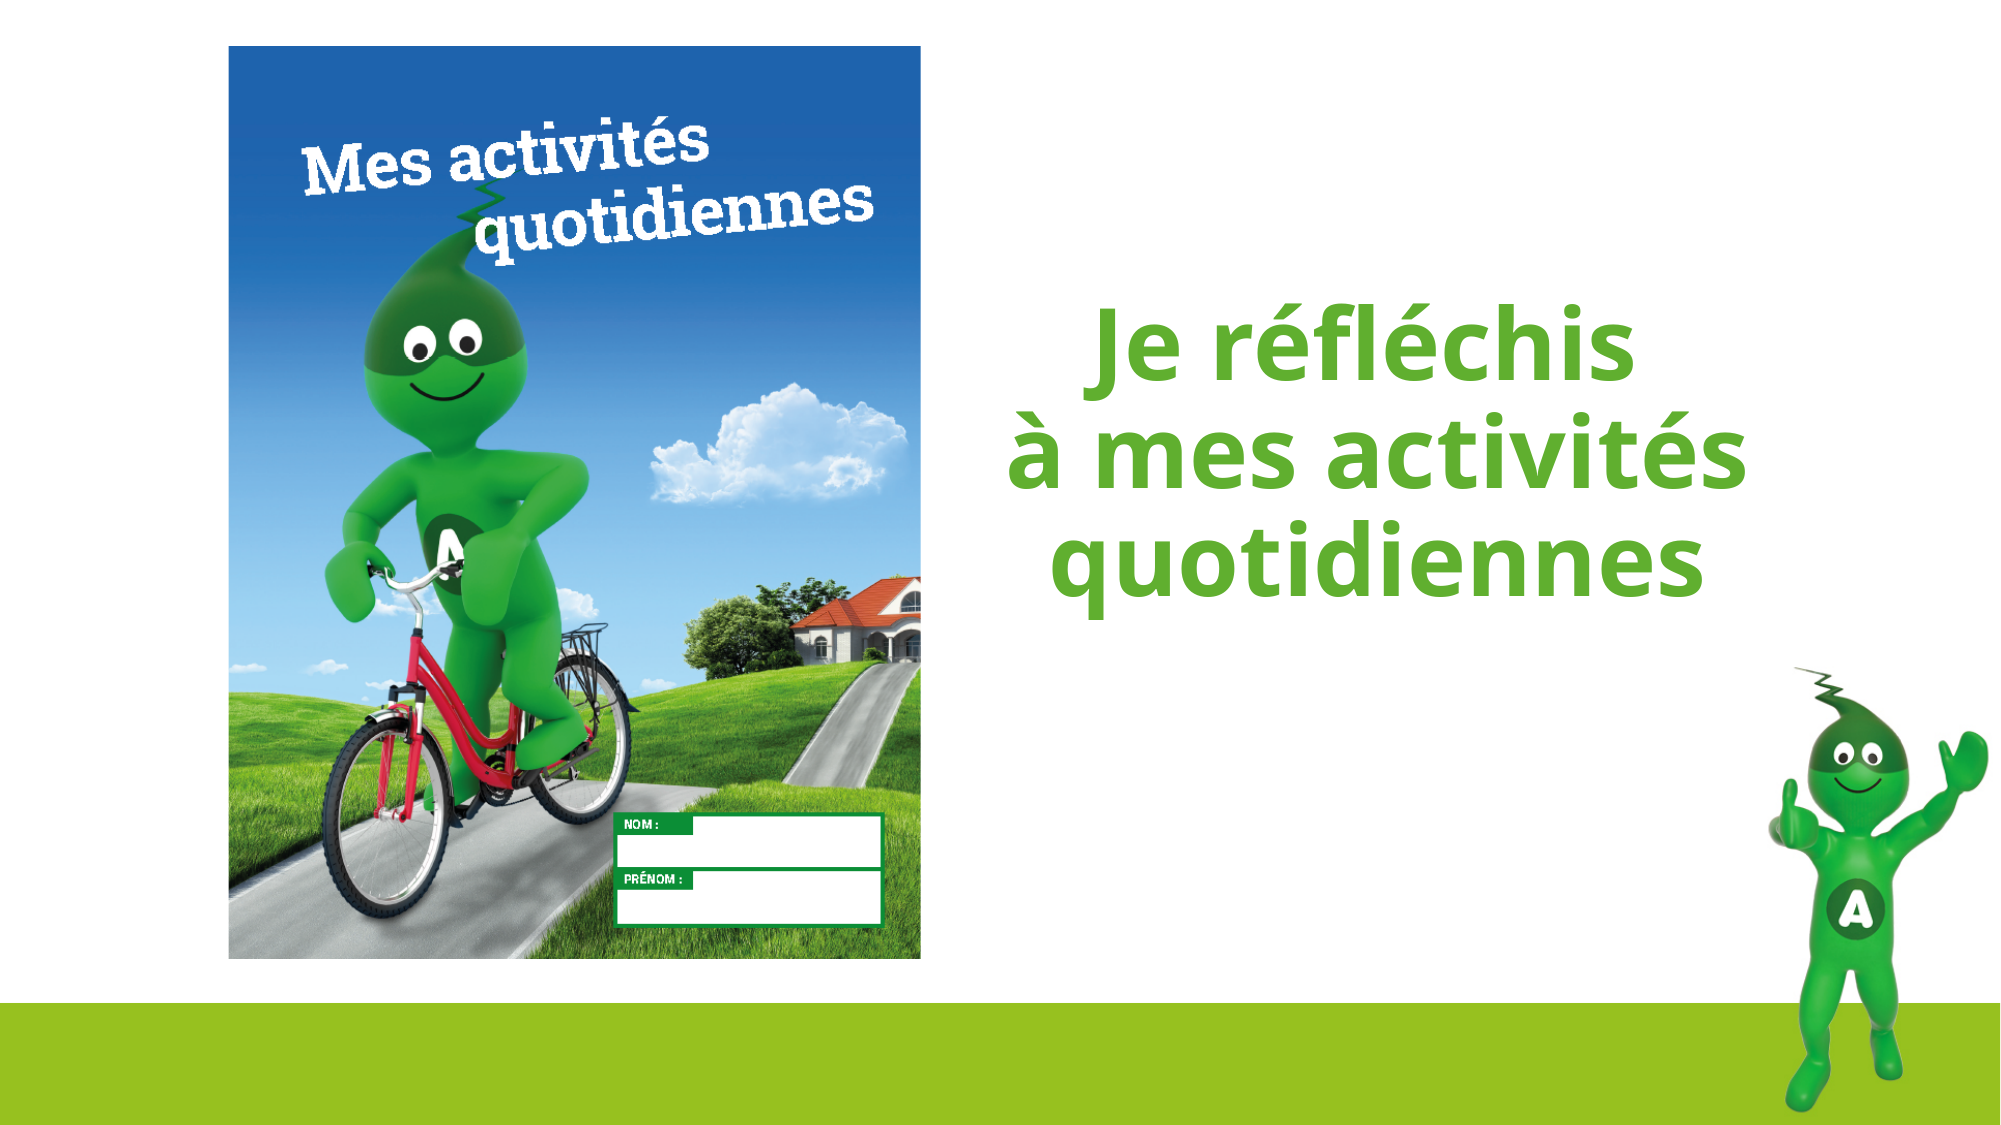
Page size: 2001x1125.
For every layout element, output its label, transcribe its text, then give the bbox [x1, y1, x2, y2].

picture [0, 0, 2001, 1125]
text_box Je réfléchis à mes activités quotidiennes [962, 234, 1794, 626]
